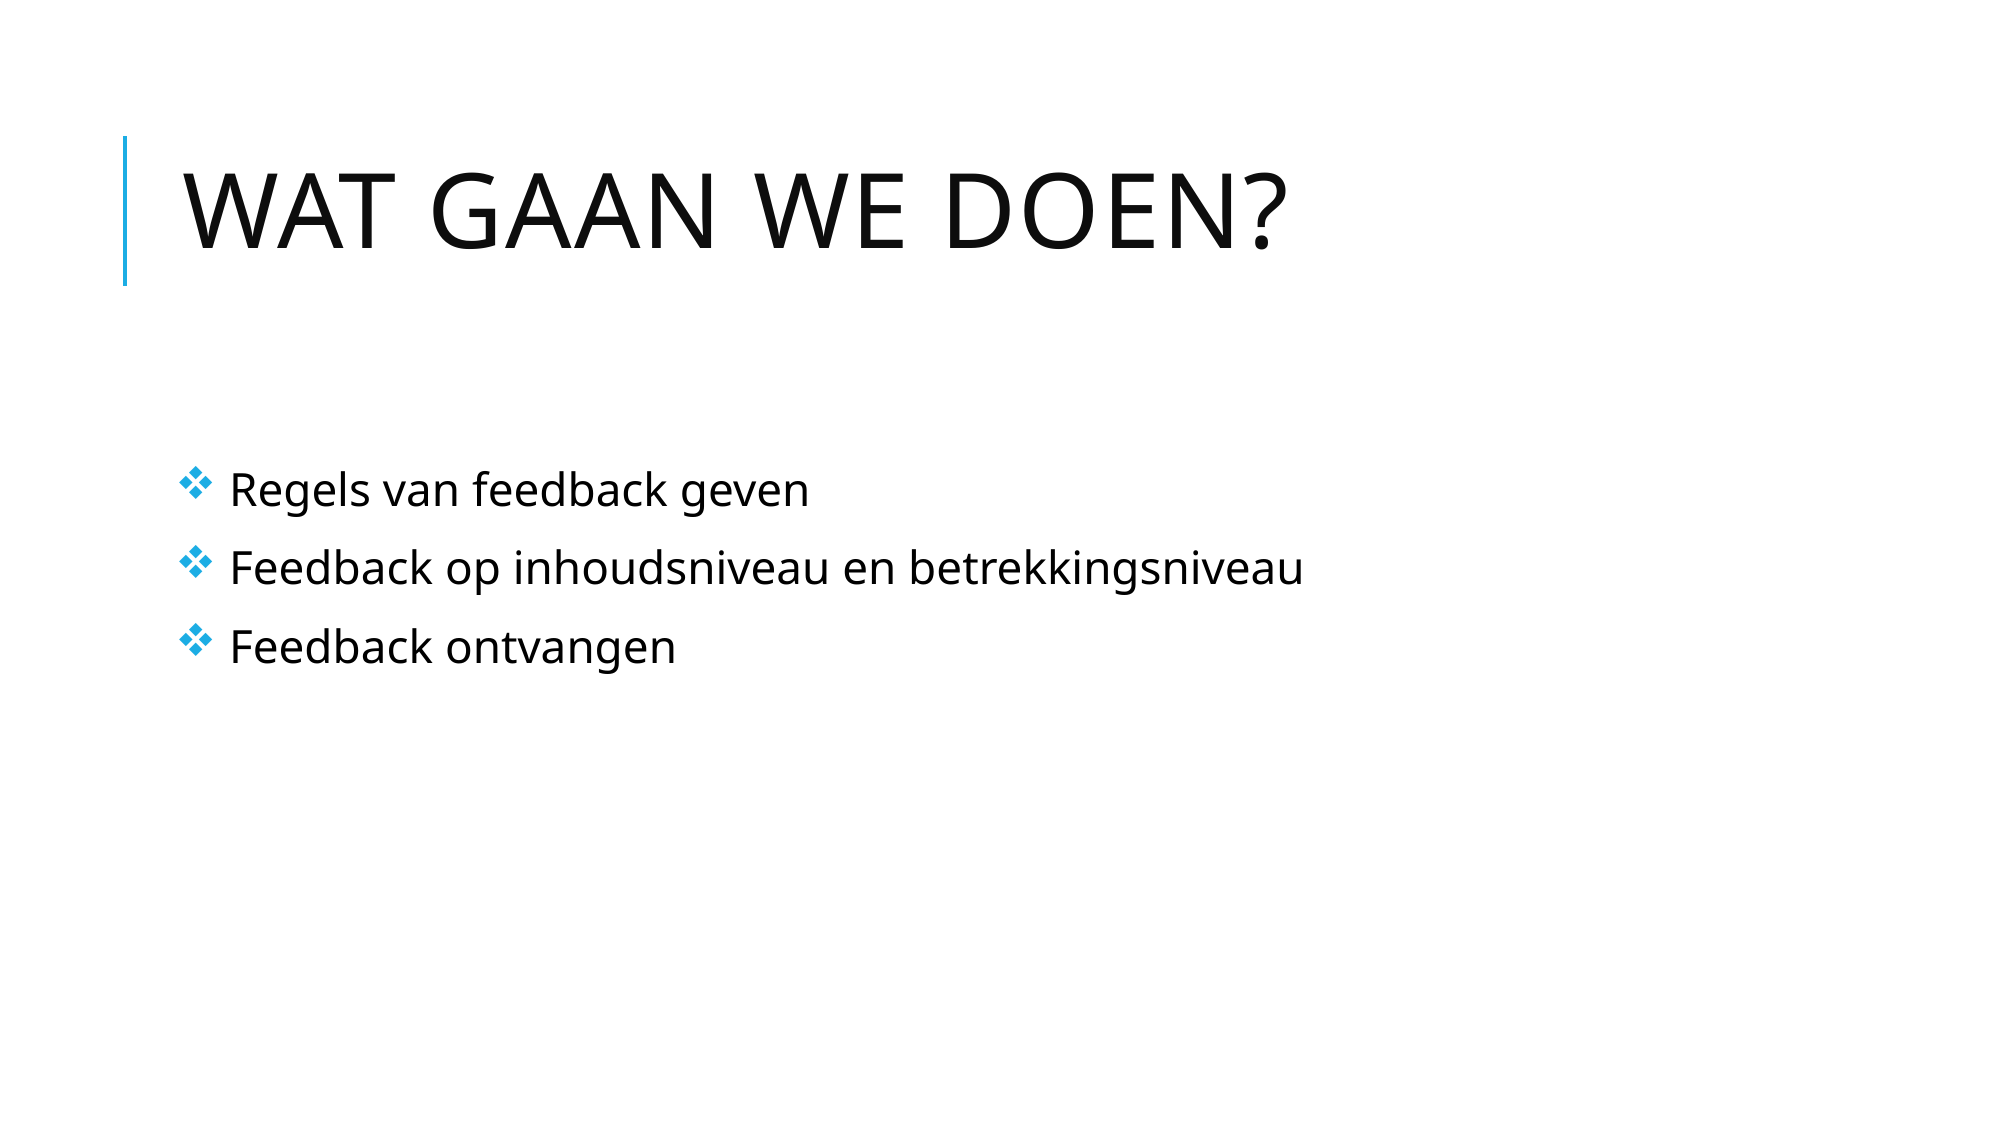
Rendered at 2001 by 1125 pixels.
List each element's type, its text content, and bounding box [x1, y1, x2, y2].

title Wat gaan we doen? [168, 96, 1763, 342]
list Regels van feedback geven Feedback op inhoudsniveau en betrekkingsniveau Feedback ontvangen [168, 375, 1763, 1035]
